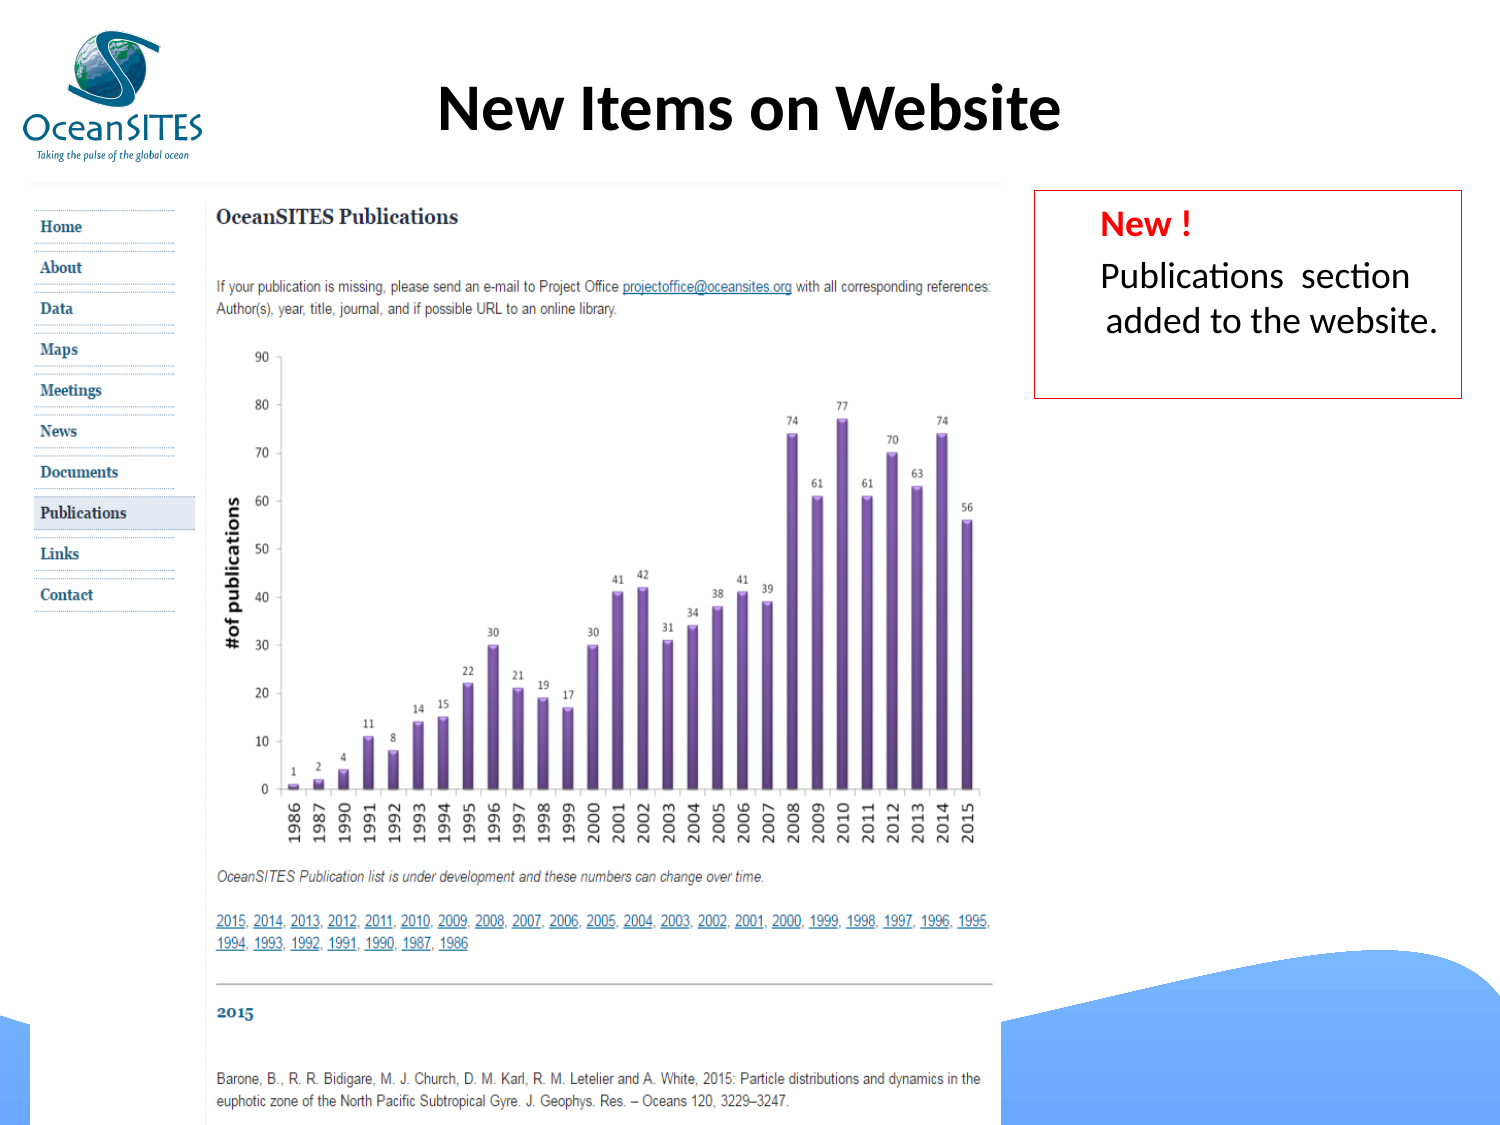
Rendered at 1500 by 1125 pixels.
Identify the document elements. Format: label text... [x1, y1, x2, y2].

text_box New Items on Website [0, 9, 1500, 198]
picture [29, 182, 1001, 1125]
list New ! Publications section added to the website. [1034, 198, 1462, 399]
